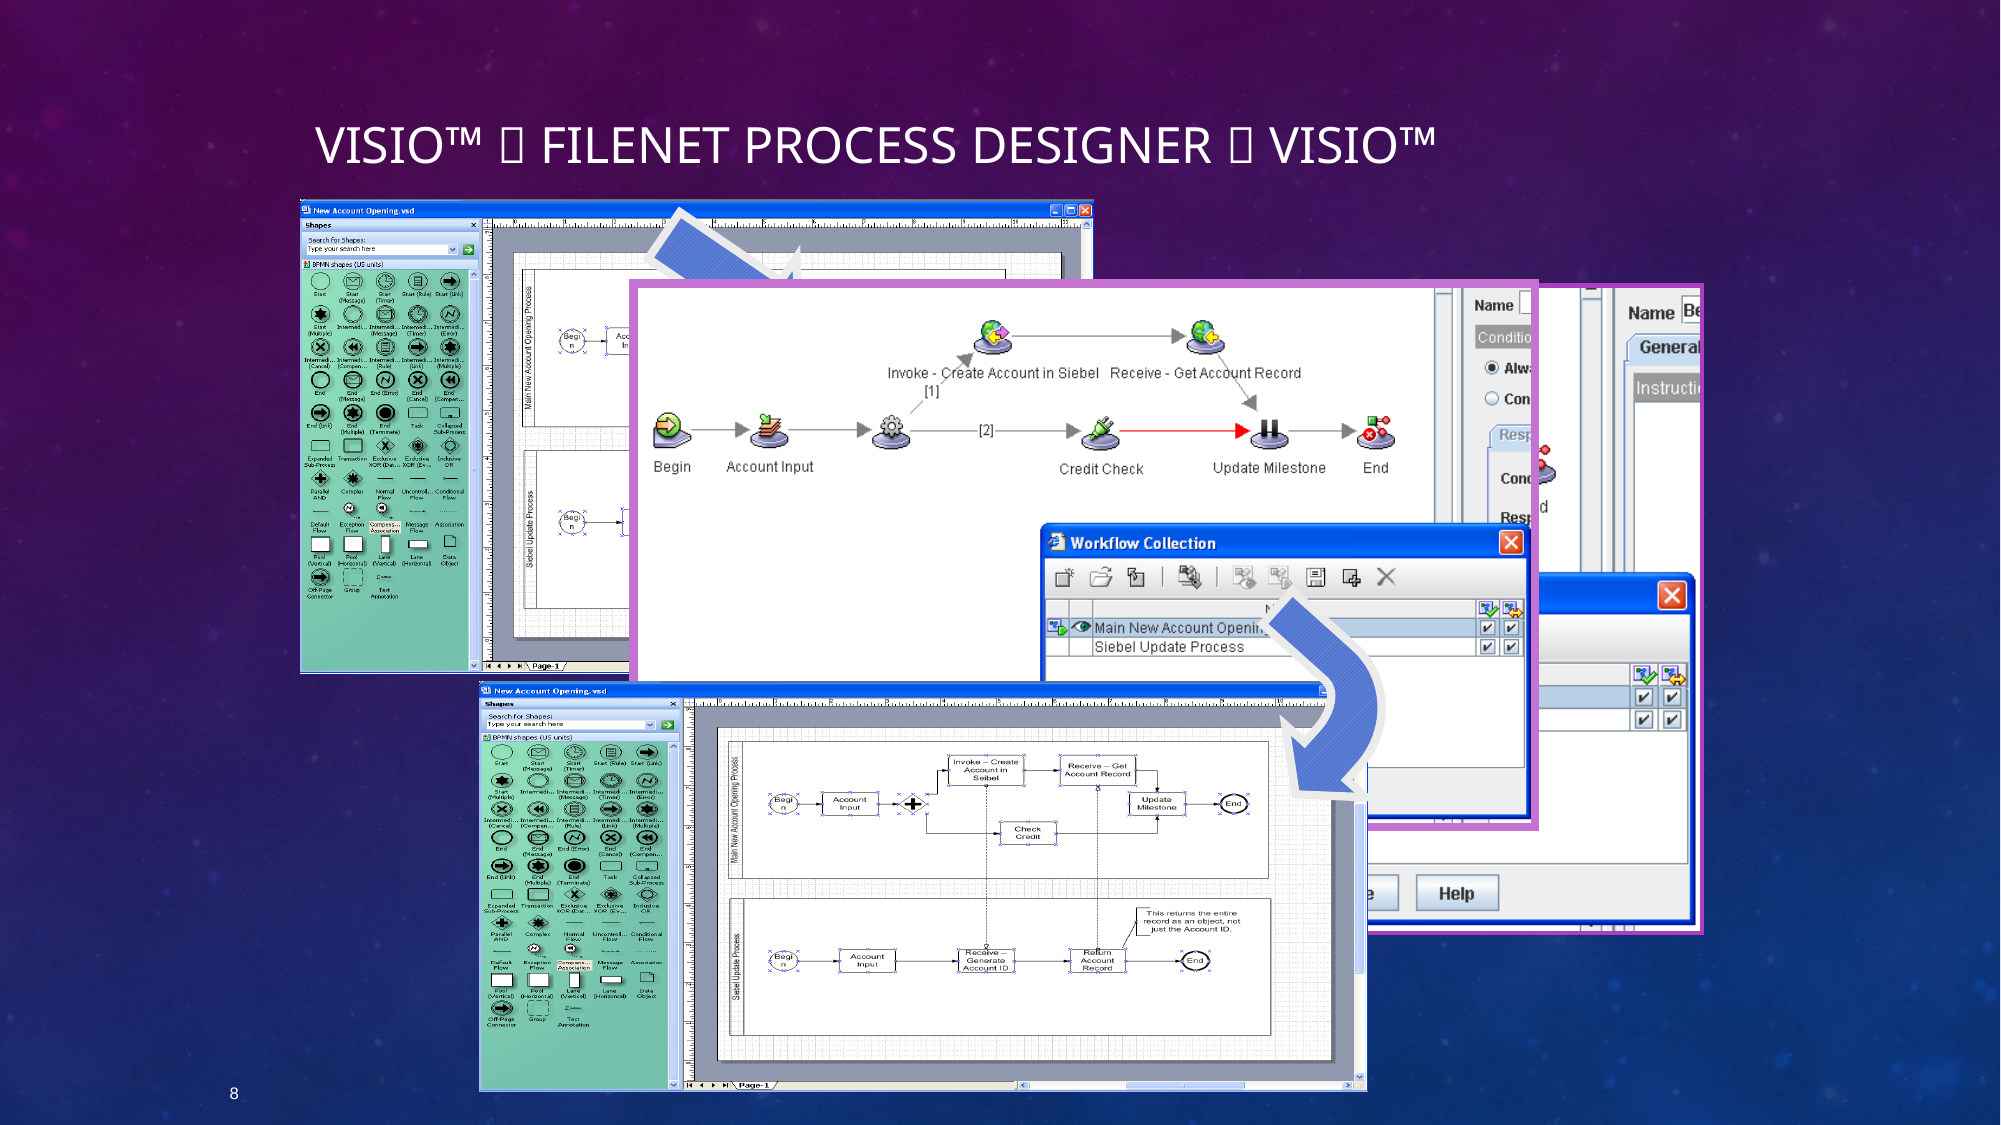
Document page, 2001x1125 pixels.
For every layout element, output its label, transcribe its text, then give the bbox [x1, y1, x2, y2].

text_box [637, 224, 1701, 932]
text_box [479, 635, 1411, 1093]
picture [0, 0, 2001, 1125]
title Visio™  FileNet Process Designer  Visio™ [300, 87, 1667, 200]
slide_number 8 [33, 1066, 254, 1119]
